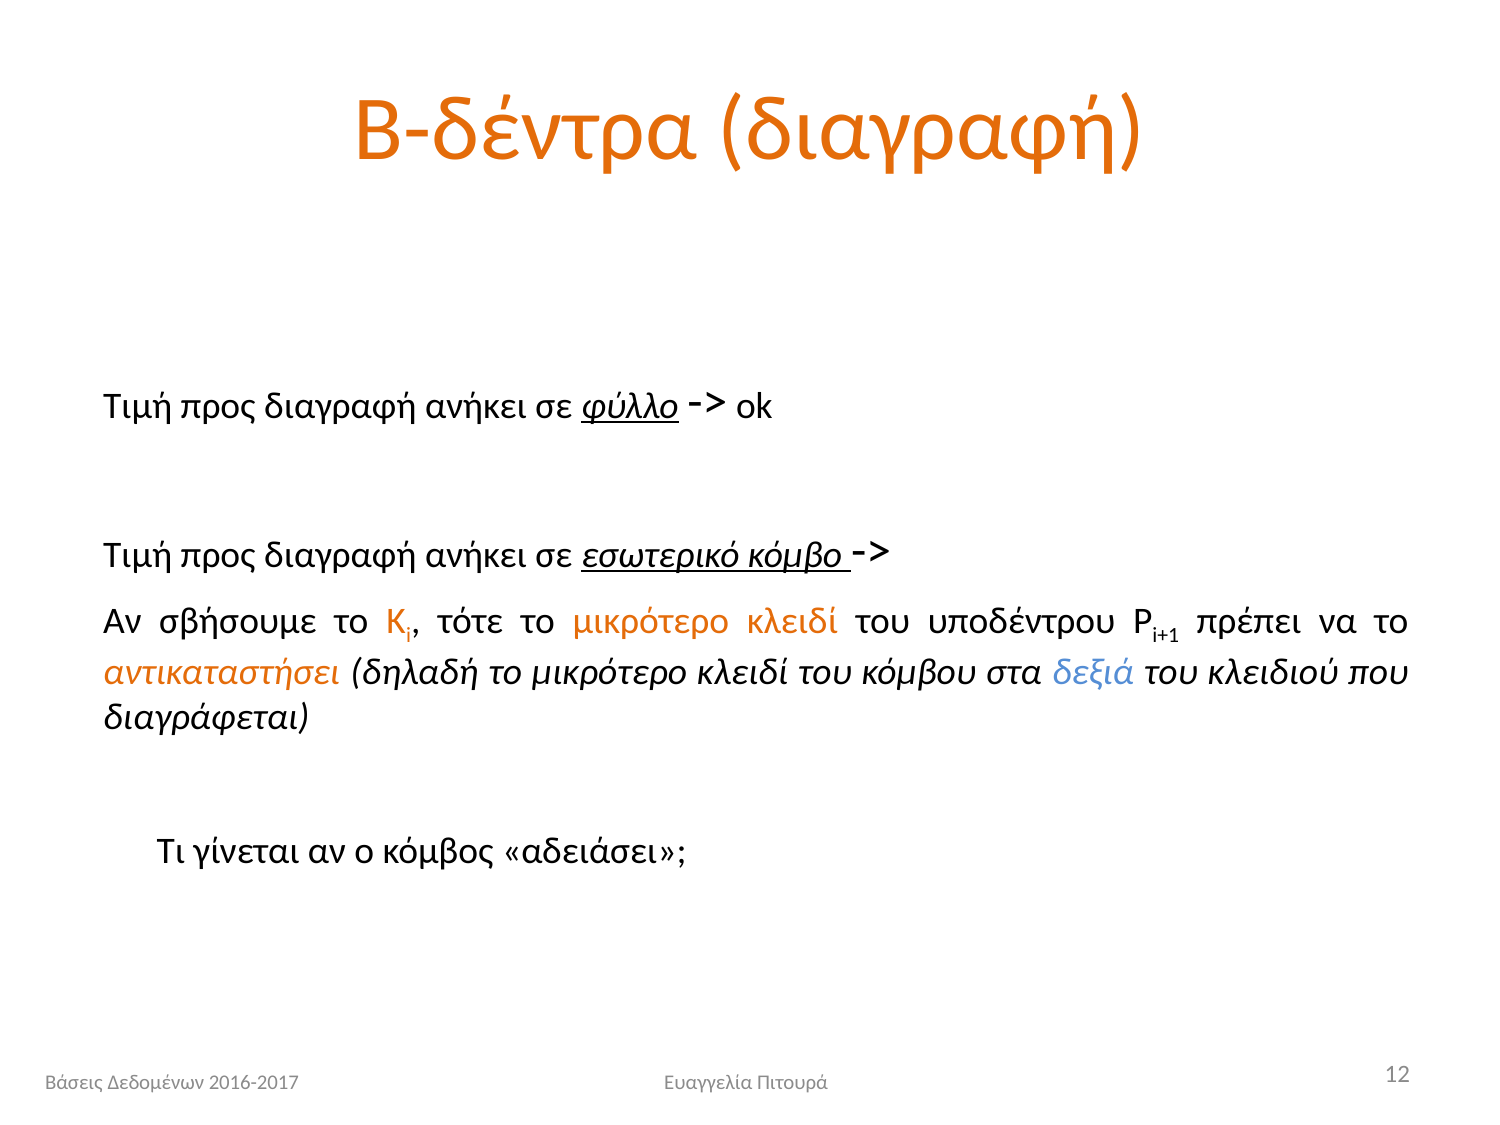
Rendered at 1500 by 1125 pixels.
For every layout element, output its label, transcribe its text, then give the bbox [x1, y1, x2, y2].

title Β-δέντρα (διαγραφή) [75, 29, 1425, 217]
footer Ευαγγελία Πιτουρά [508, 1051, 984, 1112]
slide_number 12 [1074, 1042, 1425, 1103]
text_box Τι γίνεται αν ο κόμβος «αδειάσει»; [141, 818, 1158, 878]
slide_number Βάσεις Δεδομένων 2016-2017 [30, 1051, 381, 1112]
text_box Τιμή προς διαγραφή ανήκει σε φύλλο -> ok Τιμή προς διαγραφή ανήκει σε εσωτερικό κόμβο -> Αν σβήσουμε το Ki, τότε το μικρότερο κλειδί του υποδέντρου Pi+1 πρέπει να το αντικαταστήσει (δηλαδή το μικρότερο κλειδί του κόμβου στα δεξιά του κλειδιού που διαγράφεται) [88, 290, 1424, 773]
